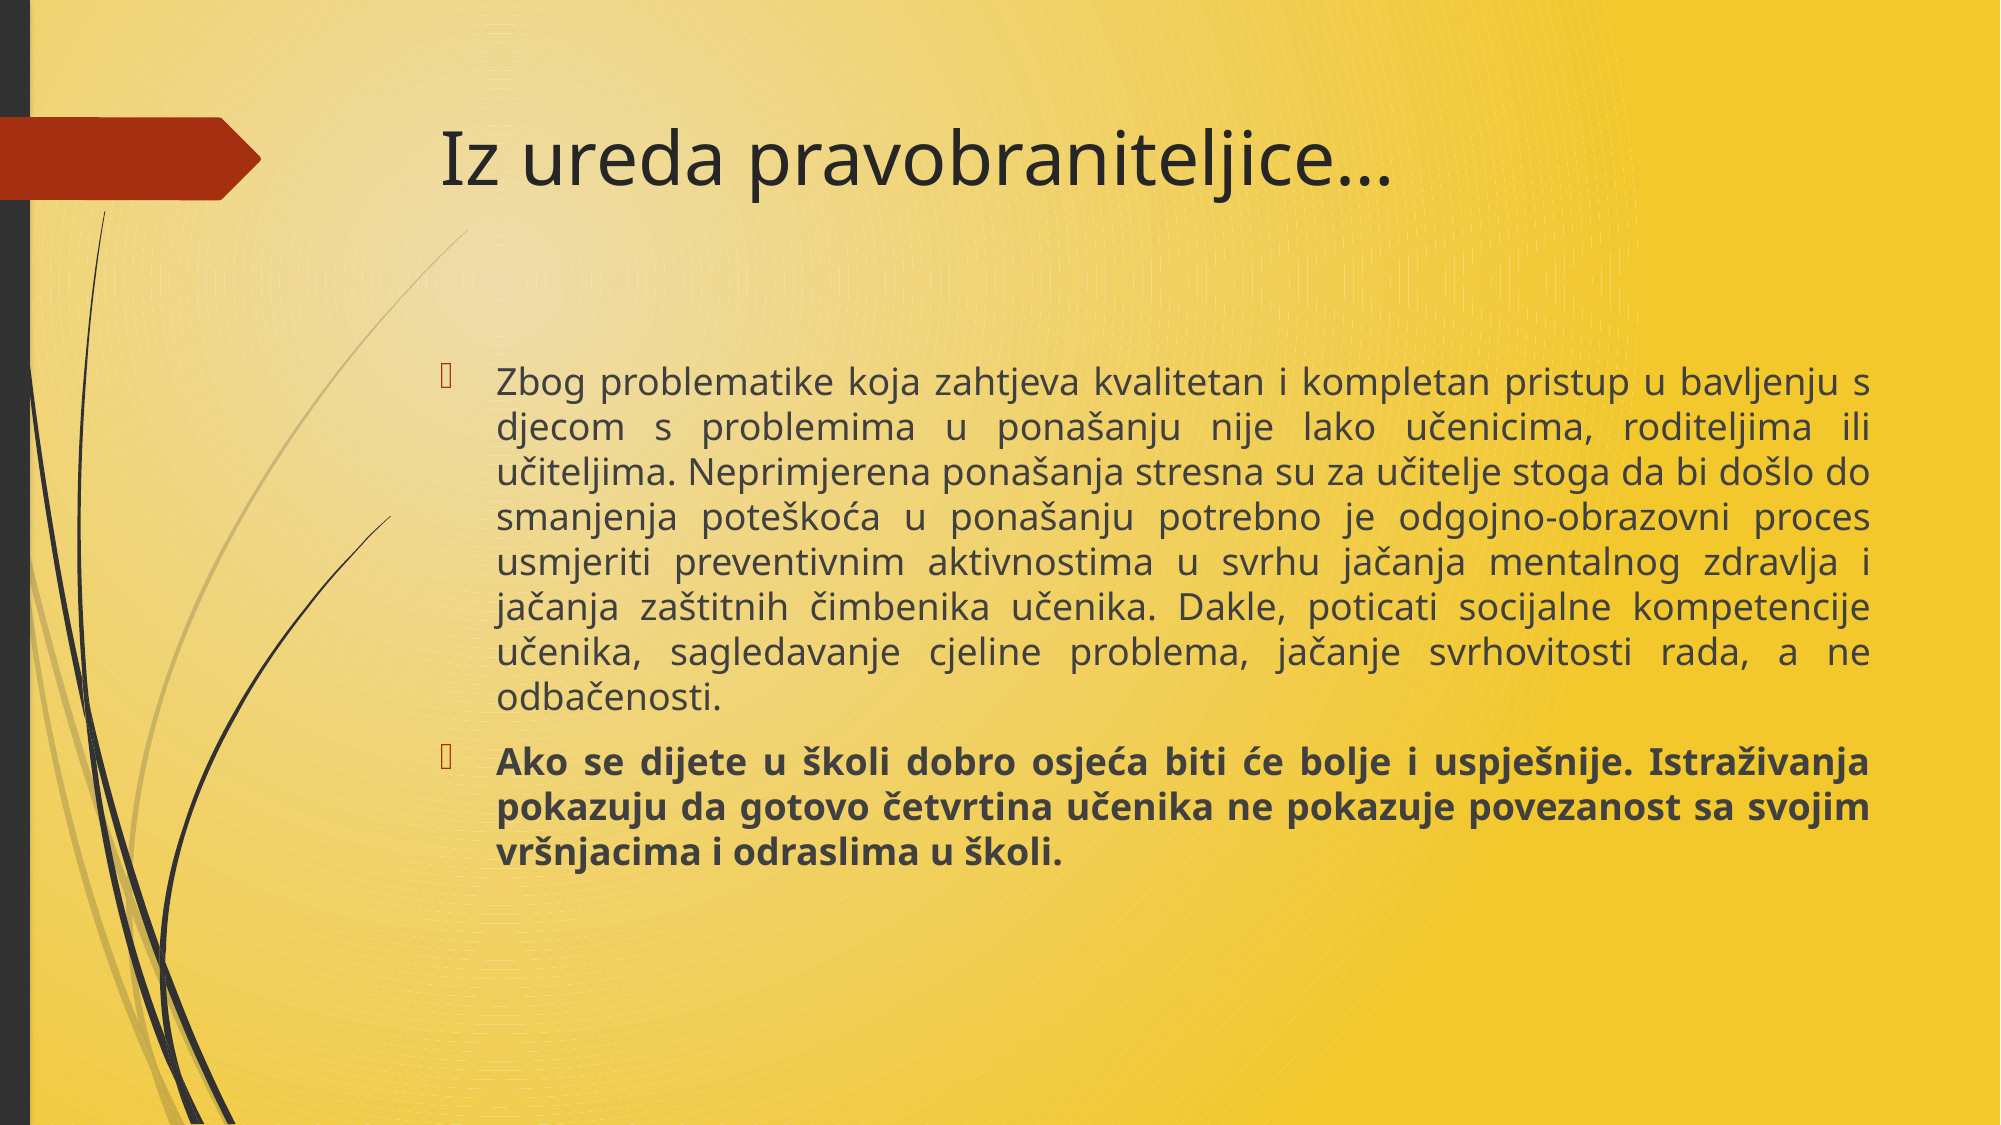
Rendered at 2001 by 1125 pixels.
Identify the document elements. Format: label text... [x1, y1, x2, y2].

title Iz ureda pravobraniteljice… [425, 102, 1888, 313]
list Zbog problematike koja zahtjeva kvalitetan i kompletan pristup u bavljenju s djecom s problemima u ponašanju nije lako učenicima, roditeljima ili učiteljima. Neprimjerena ponašanja stresna su za učitelje stoga da bi došlo do smanjenja poteškoća u ponašanju potrebno je odgojno-obrazovni proces usmjeriti preventivnim aktivnostima u svrhu jačanja mentalnog zdravlja i jačanja zaštitnih čimbenika učenika. Dakle, poticati socijalne kompetencije učenika, sagledavanje cjeline problema, jačanje svrhovitosti rada, a ne odbačenosti. Ako se dijete u školi dobro osjeća biti će bolje i uspješnije. Istraživanja pokazuju da gotovo četvrtina učenika ne pokazuje povezanost sa svojim vršnjacima i odraslima u školi. [424, 350, 1888, 1077]
